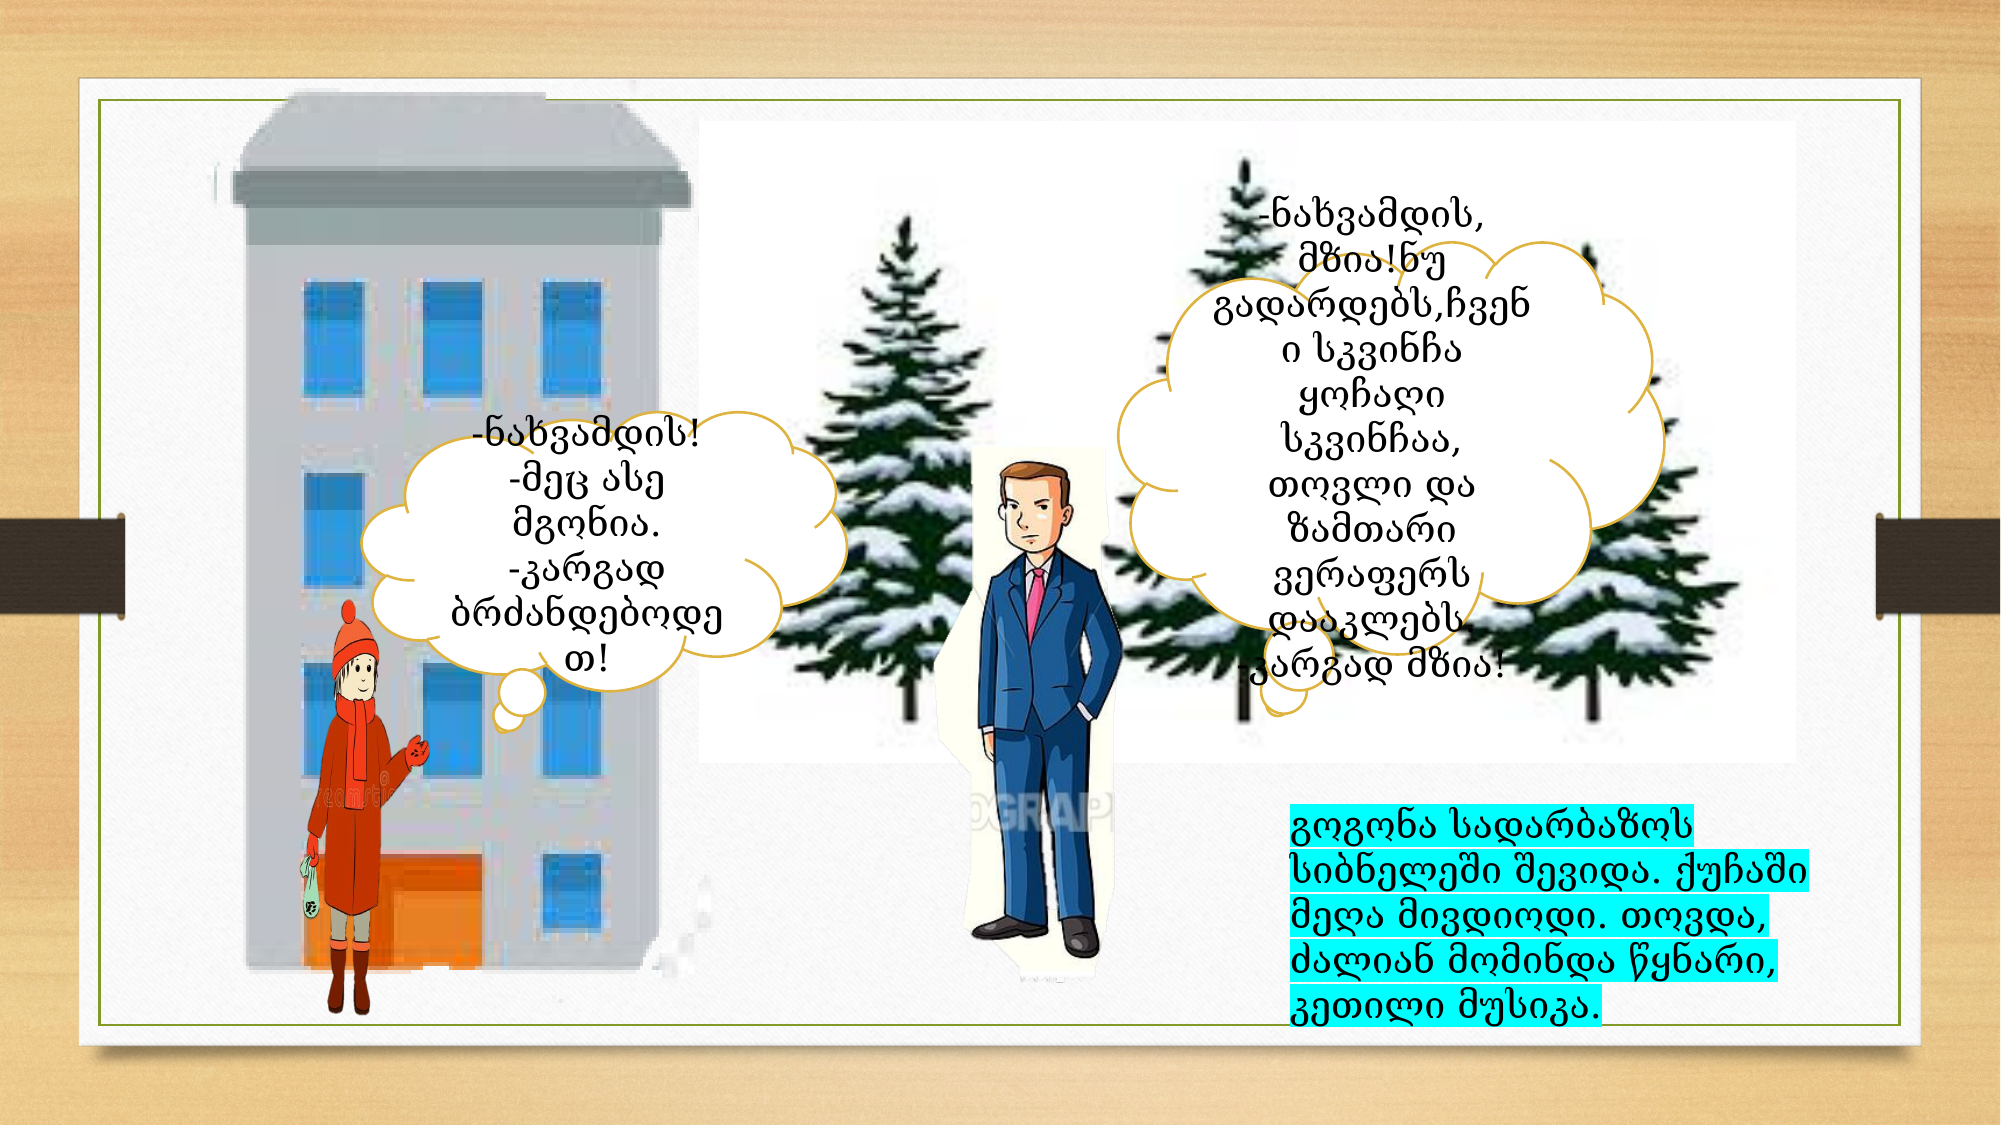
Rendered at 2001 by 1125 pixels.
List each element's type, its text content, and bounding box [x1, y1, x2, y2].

text_box გოგონა სადარბაზოს სიბნელეში შევიდა. ქუჩაში მეღა მივდიოდი. თოვდა, ძალიან მომინდა წყნარი, კეთილი მუსიკა. [1274, 793, 1871, 1034]
picture [0, 0, 2001, 1125]
